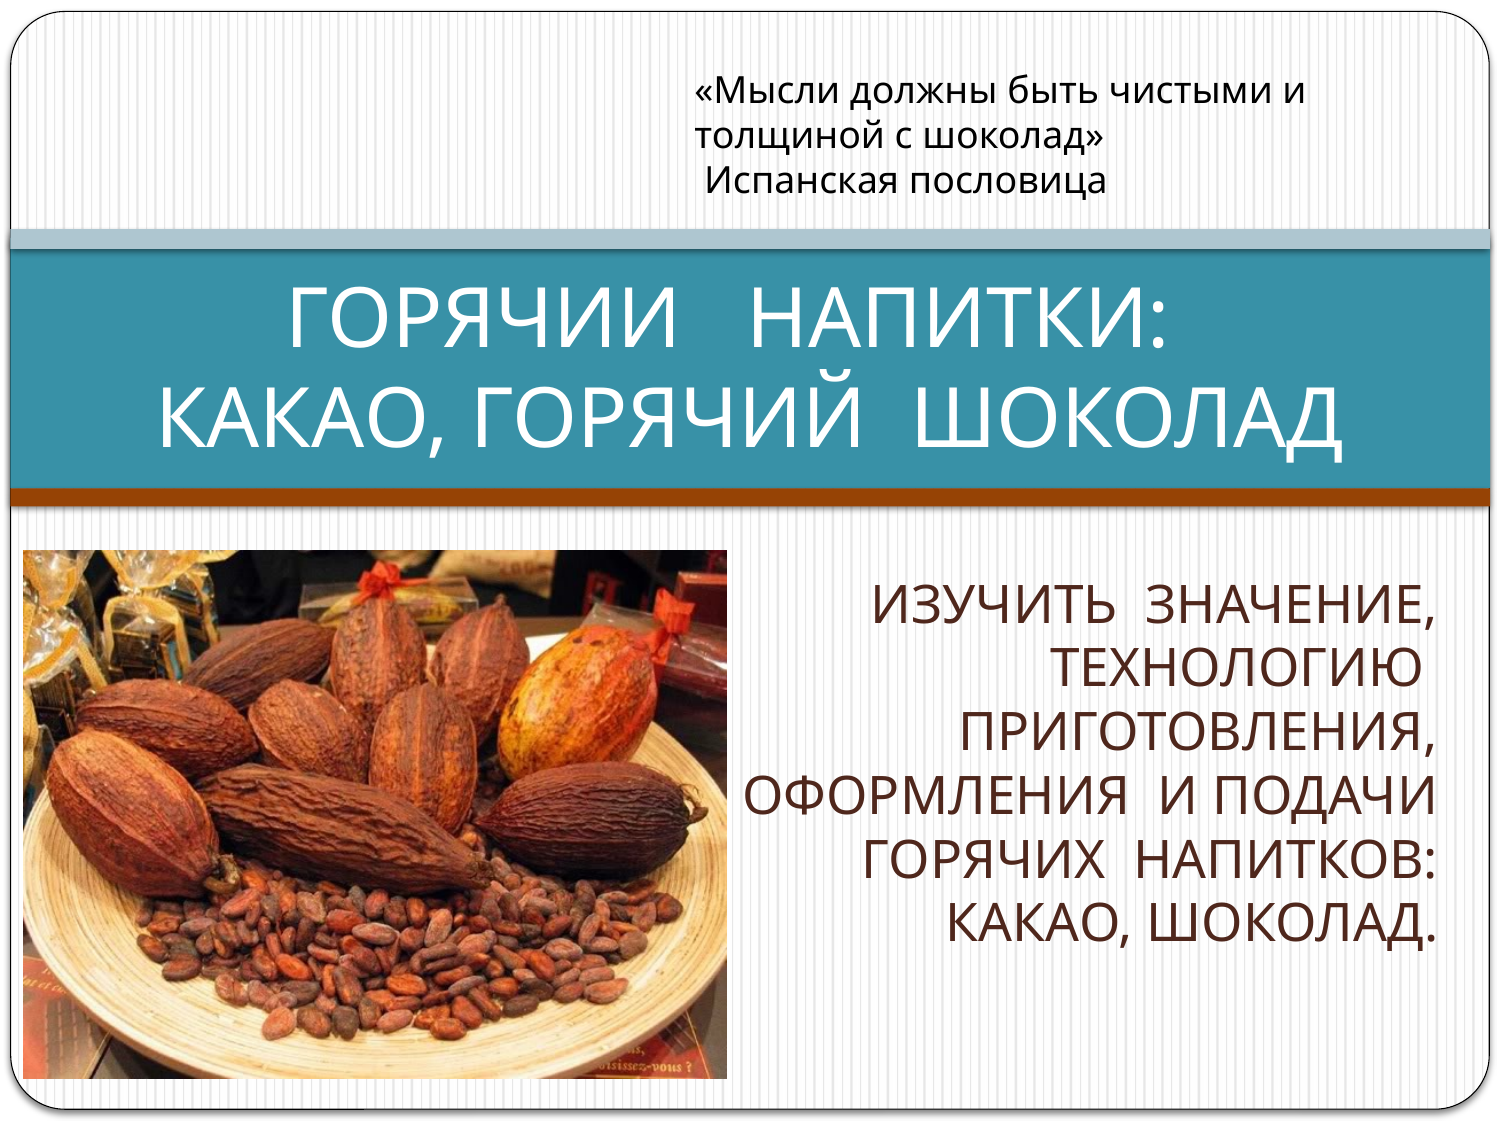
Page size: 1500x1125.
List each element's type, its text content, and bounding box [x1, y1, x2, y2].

title ГОРЯЧИИ НАПИТКИ: КАКАО, ГОРЯЧИЙ ШОКОЛАД [75, 247, 1425, 489]
picture [23, 550, 727, 1079]
text_box «Мысли должны быть чистыми и толщиной с шоколад» Испанская пословица [679, 58, 1430, 209]
subtitle ИЗУЧИТЬ ЗНАЧЕНИЕ, ТЕХНОЛОГИЮ ПРИГОТОВЛЕНИЯ, ОФОРМЛЕНИЯ И ПОДАЧИ ГОРЯЧИХ НАПИТКОВ: КАКАО, ШОКОЛАД. [732, 562, 1454, 973]
